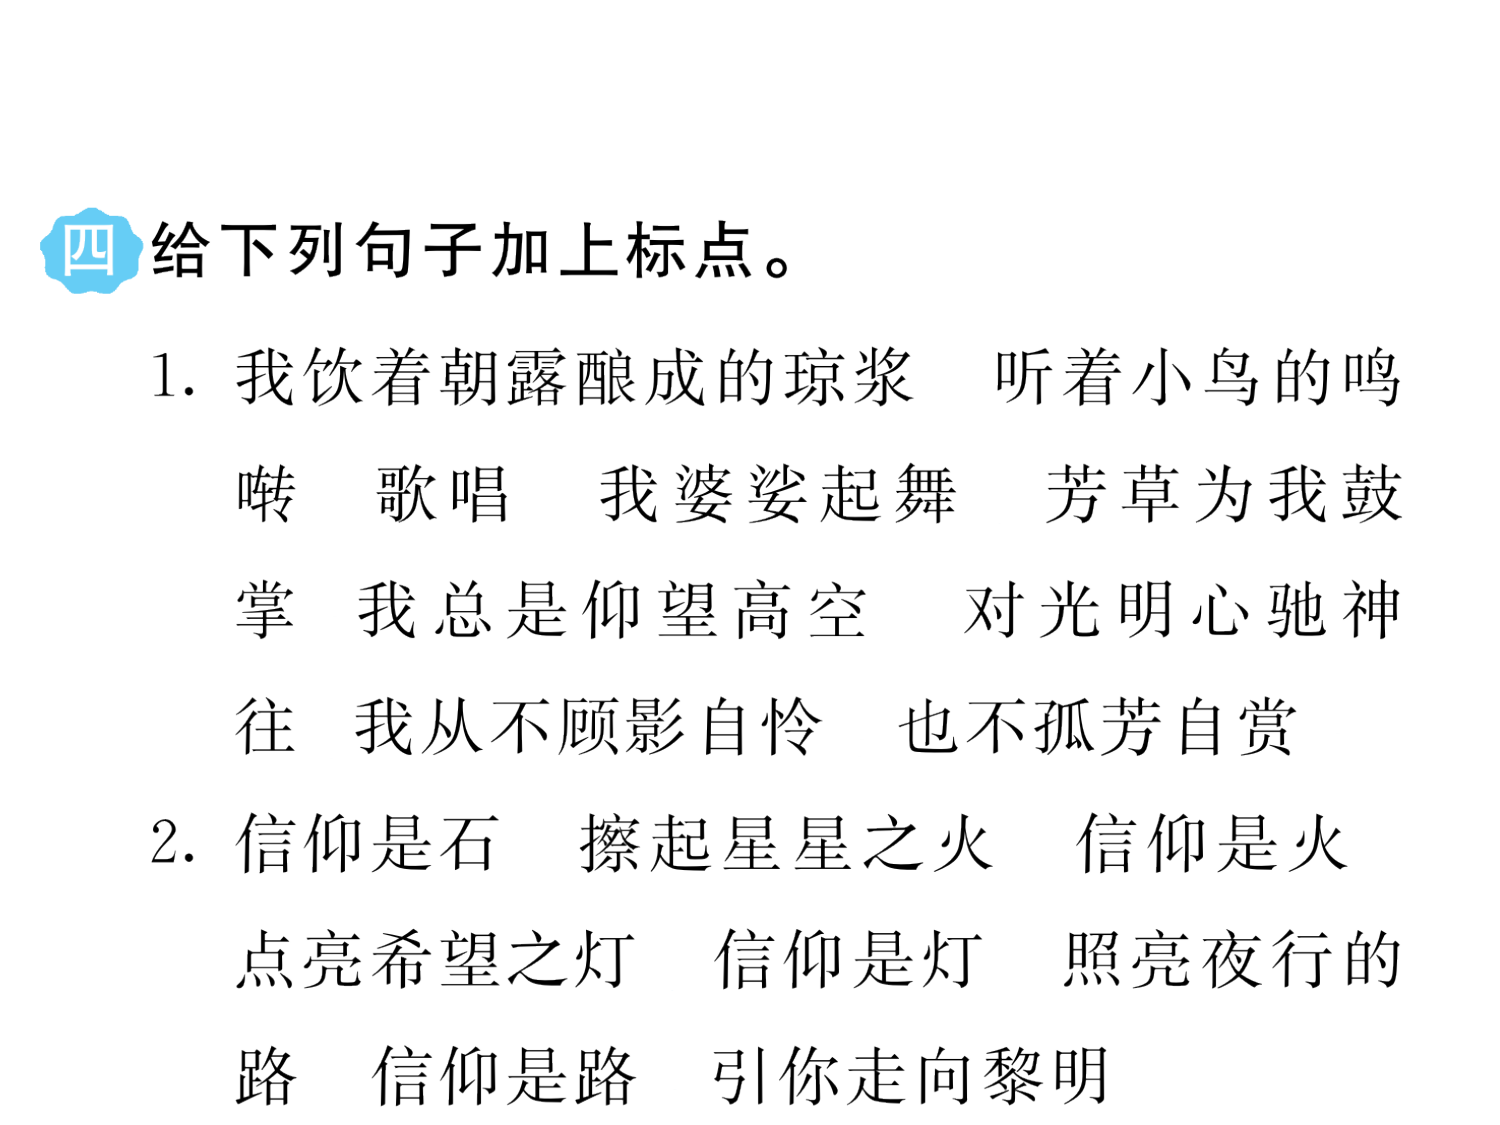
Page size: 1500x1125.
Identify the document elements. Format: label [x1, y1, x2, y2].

picture [35, 177, 1445, 1122]
